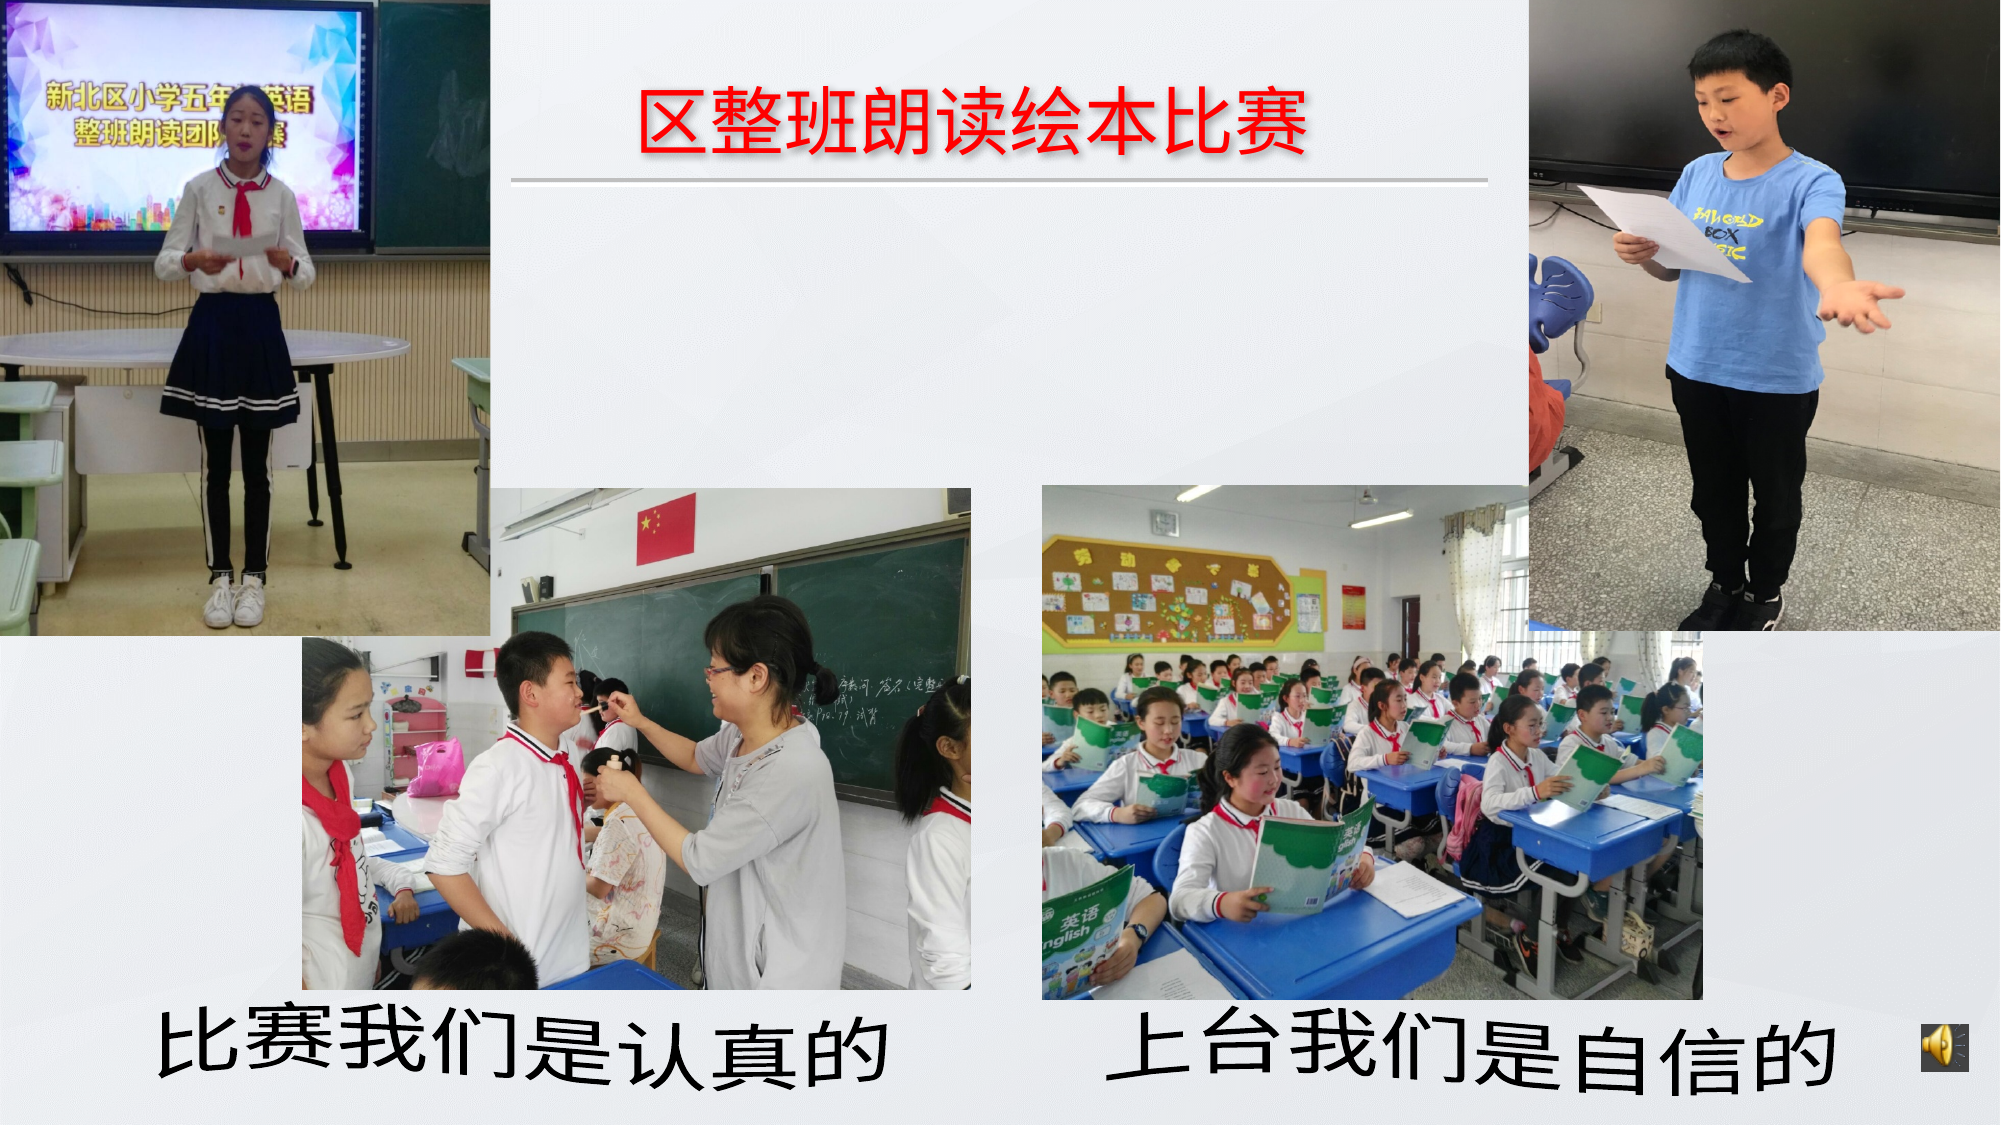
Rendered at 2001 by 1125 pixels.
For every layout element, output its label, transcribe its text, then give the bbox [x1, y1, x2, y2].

picture [0, 0, 2001, 1125]
title 区整班朗读绘本比赛 [491, 68, 1528, 182]
